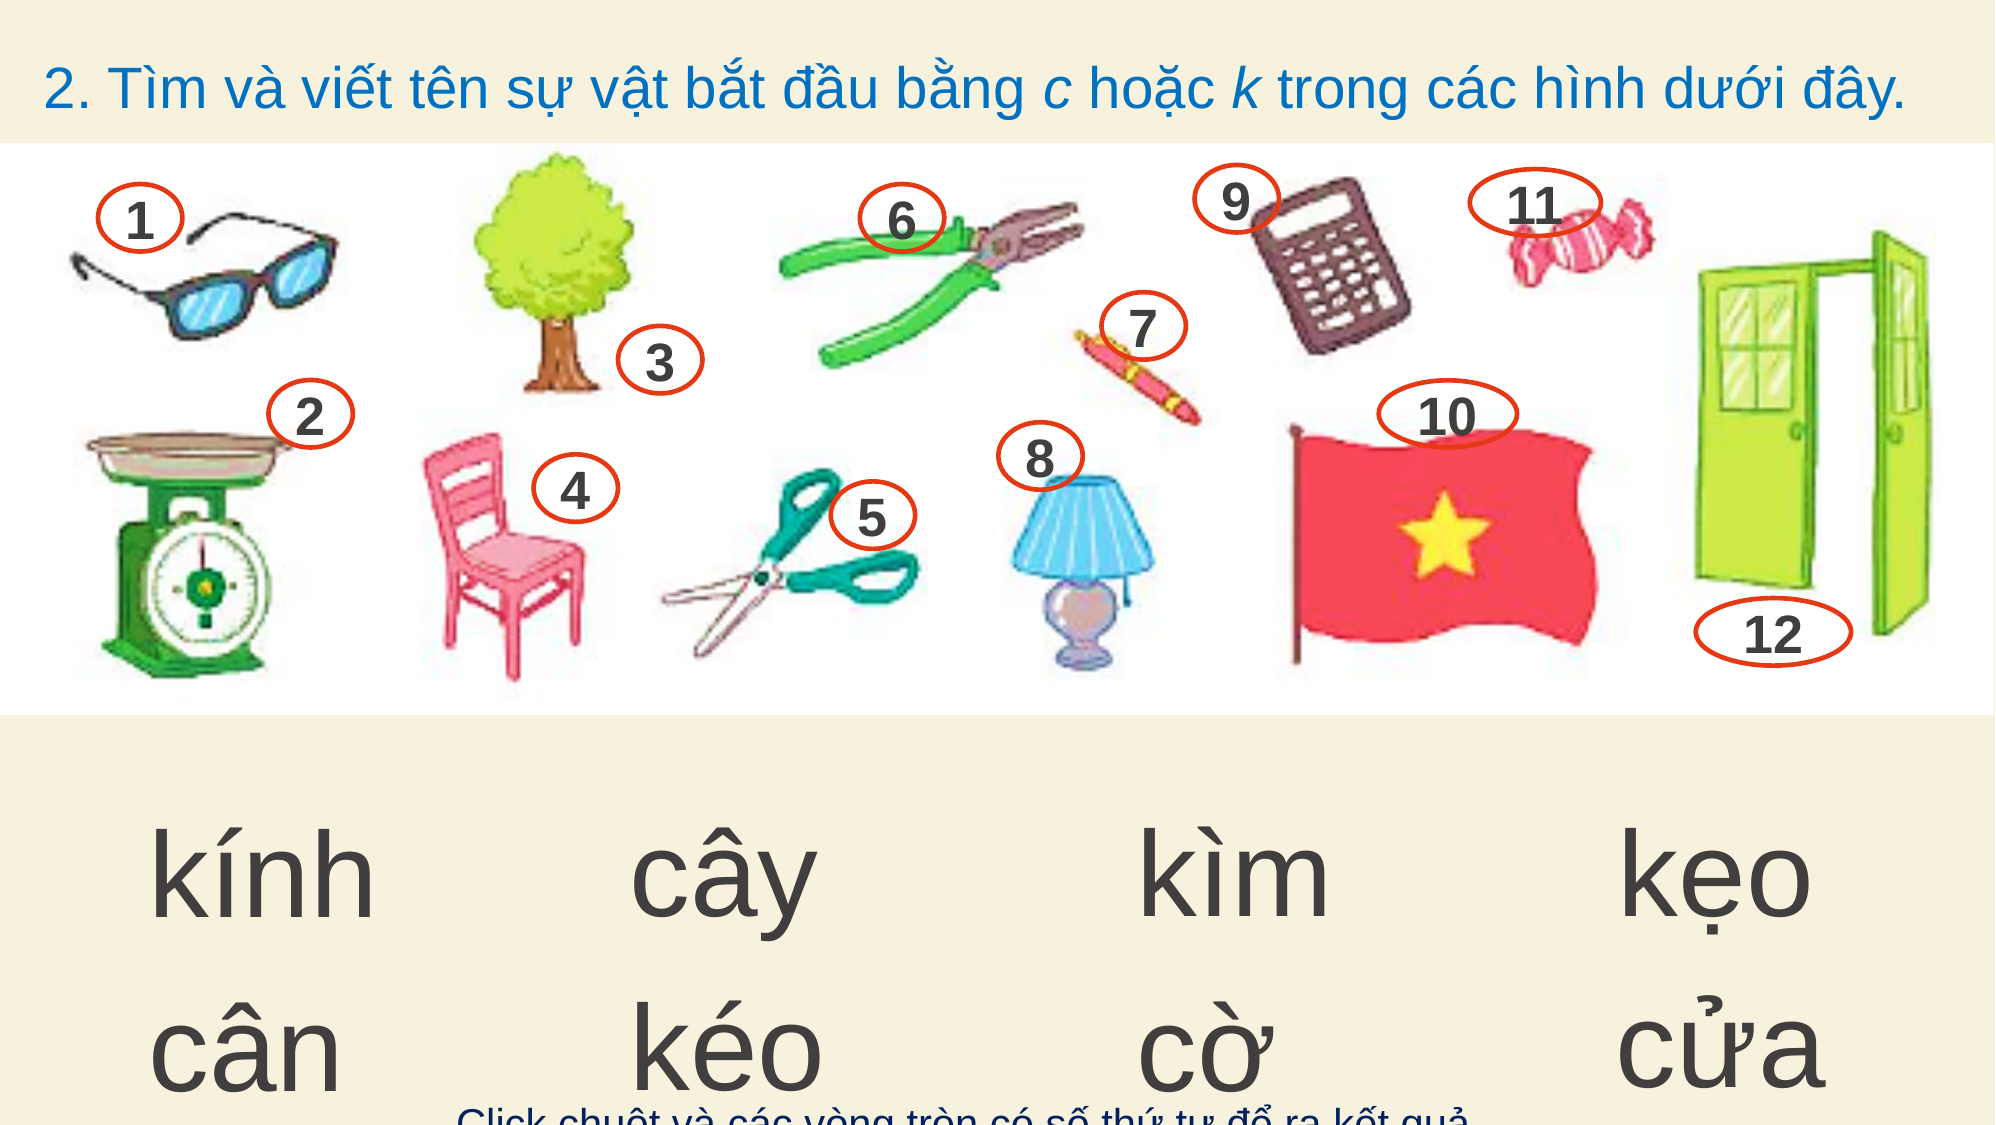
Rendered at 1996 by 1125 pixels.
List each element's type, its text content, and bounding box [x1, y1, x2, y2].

text_box cửa [1600, 958, 1942, 1119]
text_box cờ [1122, 962, 1463, 1093]
picture [0, 143, 1994, 715]
text_box cây [614, 787, 956, 949]
text_box kính [133, 788, 475, 949]
text_box cân [133, 962, 475, 1093]
text_box kìm [1122, 787, 1463, 949]
text_box kẹo [1603, 787, 1944, 949]
text_box Click chuột và các vòng tròn có số thứ tự để ra kết quả. [8, 1093, 1930, 1125]
text_box 2. Tìm và viết tên sự vật bắt đầu bằng c hoặc k trong các hình dưới đây. [22, 0, 1944, 140]
text_box kéo [614, 961, 956, 1093]
